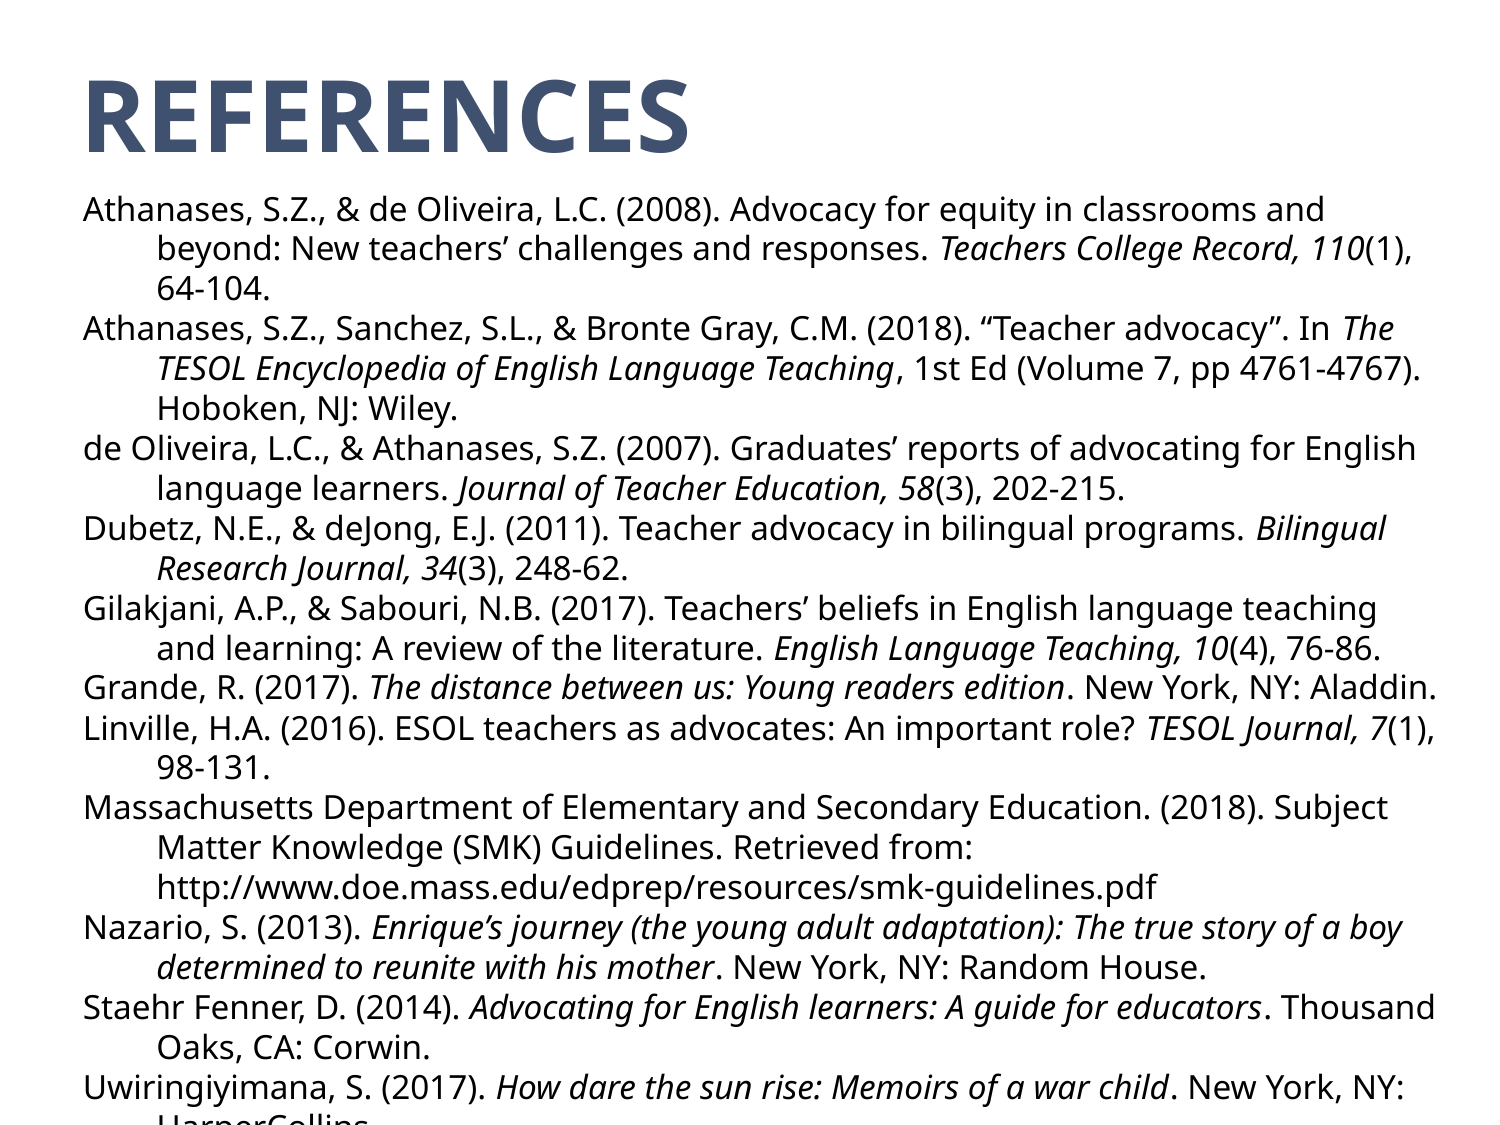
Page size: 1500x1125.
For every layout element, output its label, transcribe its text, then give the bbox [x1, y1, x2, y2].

text_box Athanases, S.Z., & de Oliveira, L.C. (2008). Advocacy for equity in classrooms and beyond: New teachers’ challenges and responses. Teachers College Record, 110(1), 64-104. Athanases, S.Z., Sanchez, S.L., & Bronte Gray, C.M. (2018). “Teacher advocacy”. In The TESOL Encyclopedia of English Language Teaching, 1st Ed (Volume 7, pp 4761-4767). Hoboken, NJ: Wiley. de Oliveira, L.C., & Athanases, S.Z. (2007). Graduates’ reports of advocating for English language learners. Journal of Teacher Education, 58(3), 202-215. Dubetz, N.E., & deJong, E.J. (2011). Teacher advocacy in bilingual programs. Bilingual Research Journal, 34(3), 248-62. Gilakjani, A.P., & Sabouri, N.B. (2017). Teachers’ beliefs in English language teaching and learning: A review of the literature. English Language Teaching, 10(4), 76-86. Grande, R. (2017). The distance between us: Young readers edition. New York, NY: Aladdin. Linville, H.A. (2016). ESOL teachers as advocates: An important role? TESOL Journal, 7(1), 98-131. Massachusetts Department of Elementary and Secondary Education. (2018). Subject Matter Knowledge (SMK) Guidelines. Retrieved from: http://www.doe.mass.edu/edprep/resources/smk-guidelines.pdf Nazario, S. (2013). Enrique’s journey (the young adult adaptation): The true story of a boy determined to reunite with his mother. New York, NY: Random House. Staehr Fenner, D. (2014). Advocating for English learners: A guide for educators. Thousand Oaks, CA: Corwin. Uwiringiyimana, S. (2017). How dare the sun rise: Memoirs of a war child. New York, NY: HarperCollins. [65, 172, 1462, 973]
text_box References [65, 0, 1440, 172]
